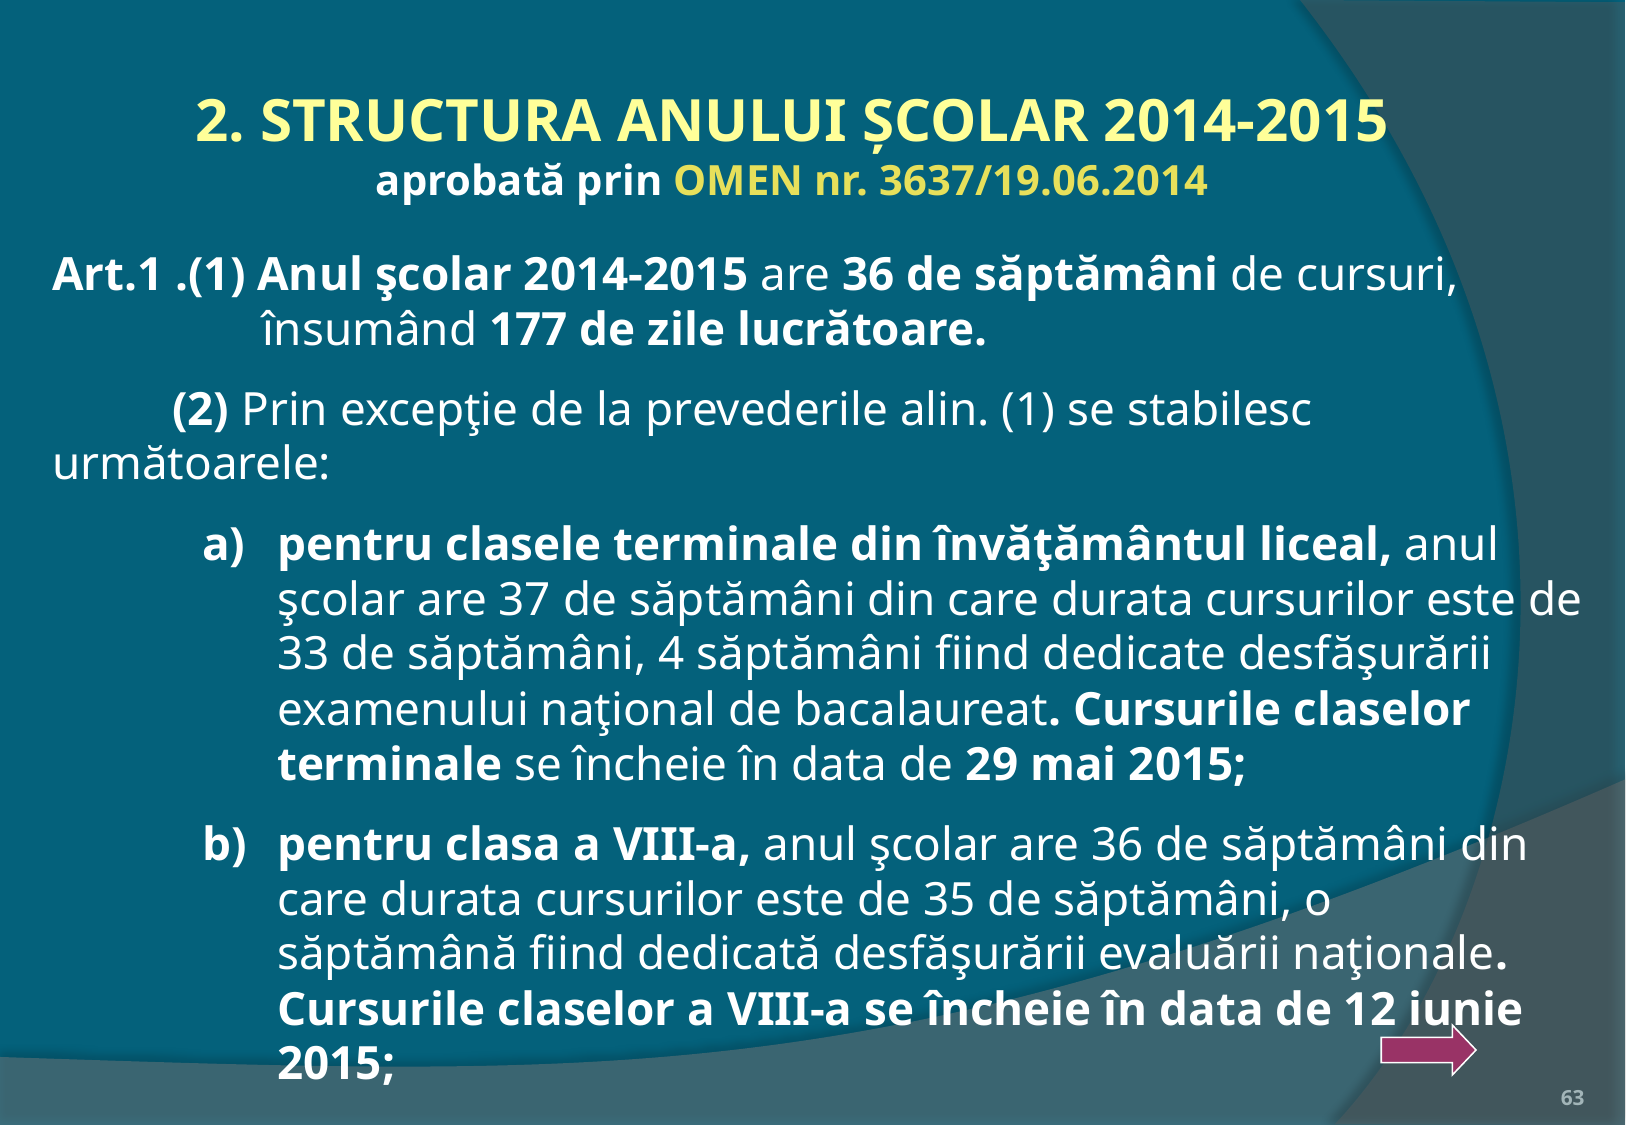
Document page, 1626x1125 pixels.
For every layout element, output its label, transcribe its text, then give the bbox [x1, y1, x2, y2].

slide_number 63 [1448, 1097, 1585, 1114]
title 2. STRUCTURA ANULUI ŞCOLAR 2014-2015 aprobată prin OMEN nr. 3637/19.06.2014 [108, 37, 1476, 236]
text_box Art.1 .(1) Anul şcolar 2014-2015 are 36 de săptămâni de cursuri, însumând 177 de zile lucrătoare. (2) Prin excepţie de la prevederile alin. (1) se stabilesc următoarele: pentru clasele terminale din învăţământul liceal, anul şcolar are 37 de săptămâni din care durata cursurilor este de 33 de săptămâni, 4 săptămâni fiind dedicate desfăşurării examenului naţional de bacalaureat. Cursurile claselor terminale se încheie în data de 29 mai 2015; pentru clasa a VIII-a, anul şcolar are 36 de săptămâni din care durata cursurilor este de 35 de săptămâni, o săptămână fiind dedicată desfăşurării evaluării naţionale. Cursurile claselor a VIII-a se încheie în data de 12 iunie 2015; [37, 236, 1600, 1097]
